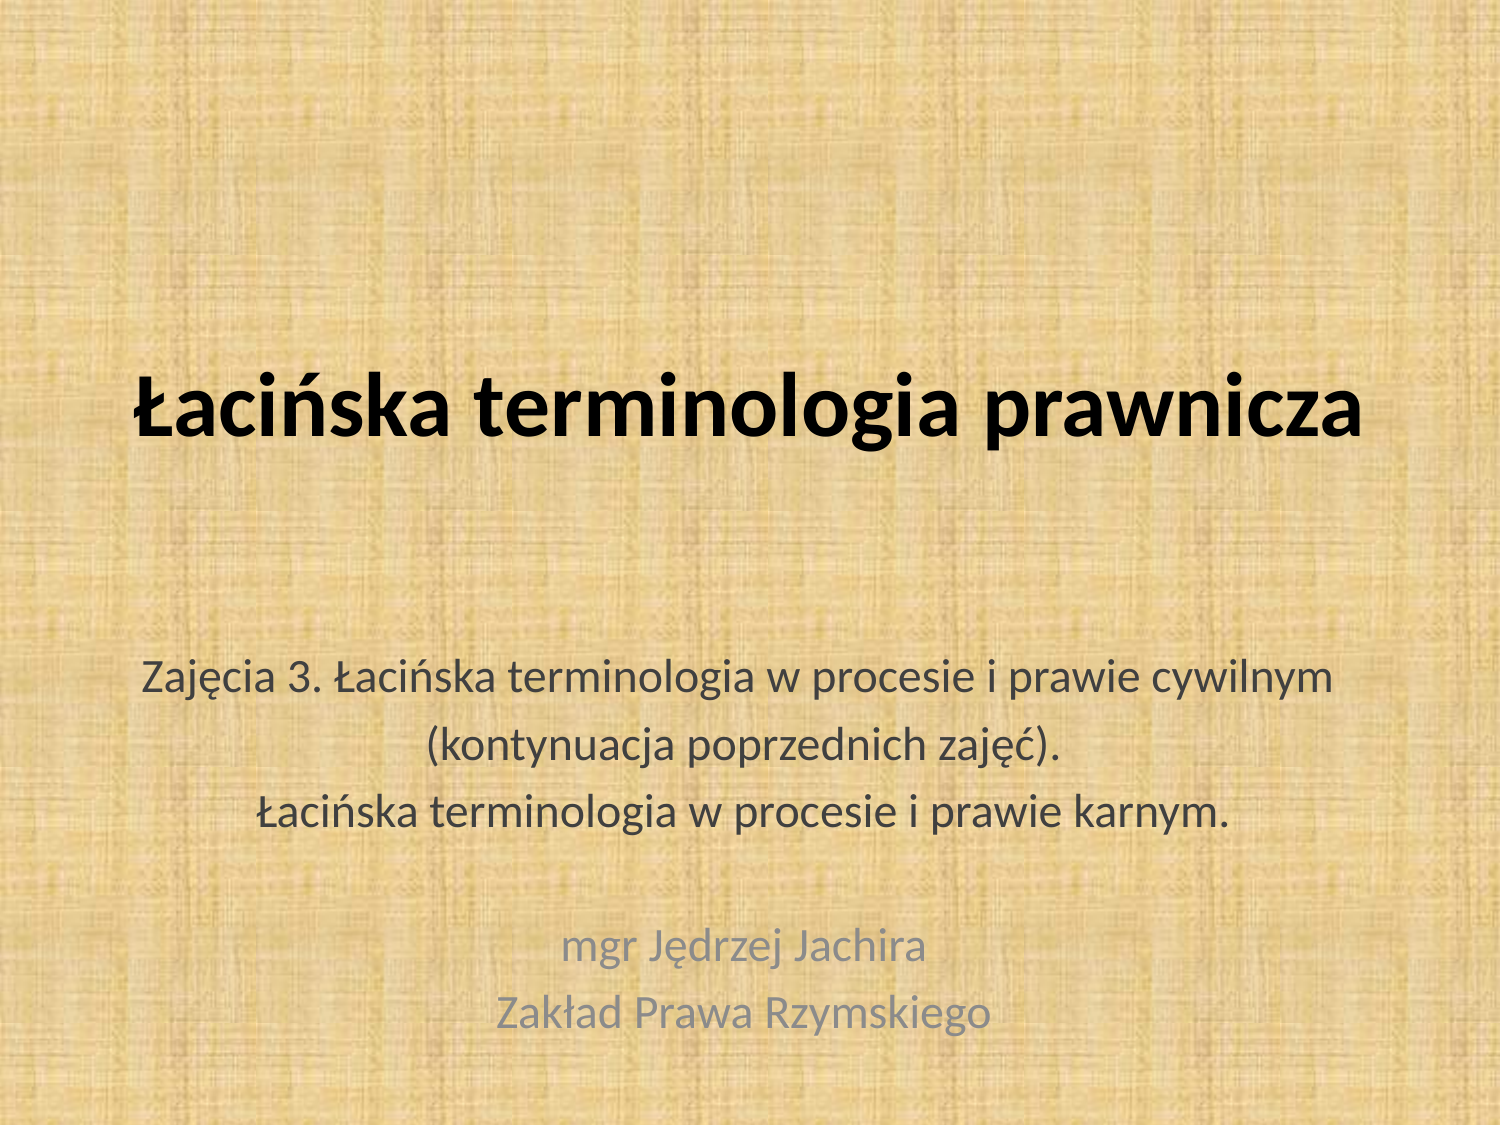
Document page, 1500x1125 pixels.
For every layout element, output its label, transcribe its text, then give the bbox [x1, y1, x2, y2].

subtitle Zajęcia 3. Łacińska terminologia w procesie i prawie cywilnym (kontynuacja poprzednich zajęć). Łacińska terminologia w procesie i prawie karnym. mgr Jędrzej Jachira Zakład Prawa Rzymskiego [17, 637, 1471, 1047]
picture [0, 0, 1500, 1125]
title Łacińska terminologia prawnicza [112, 278, 1388, 521]
